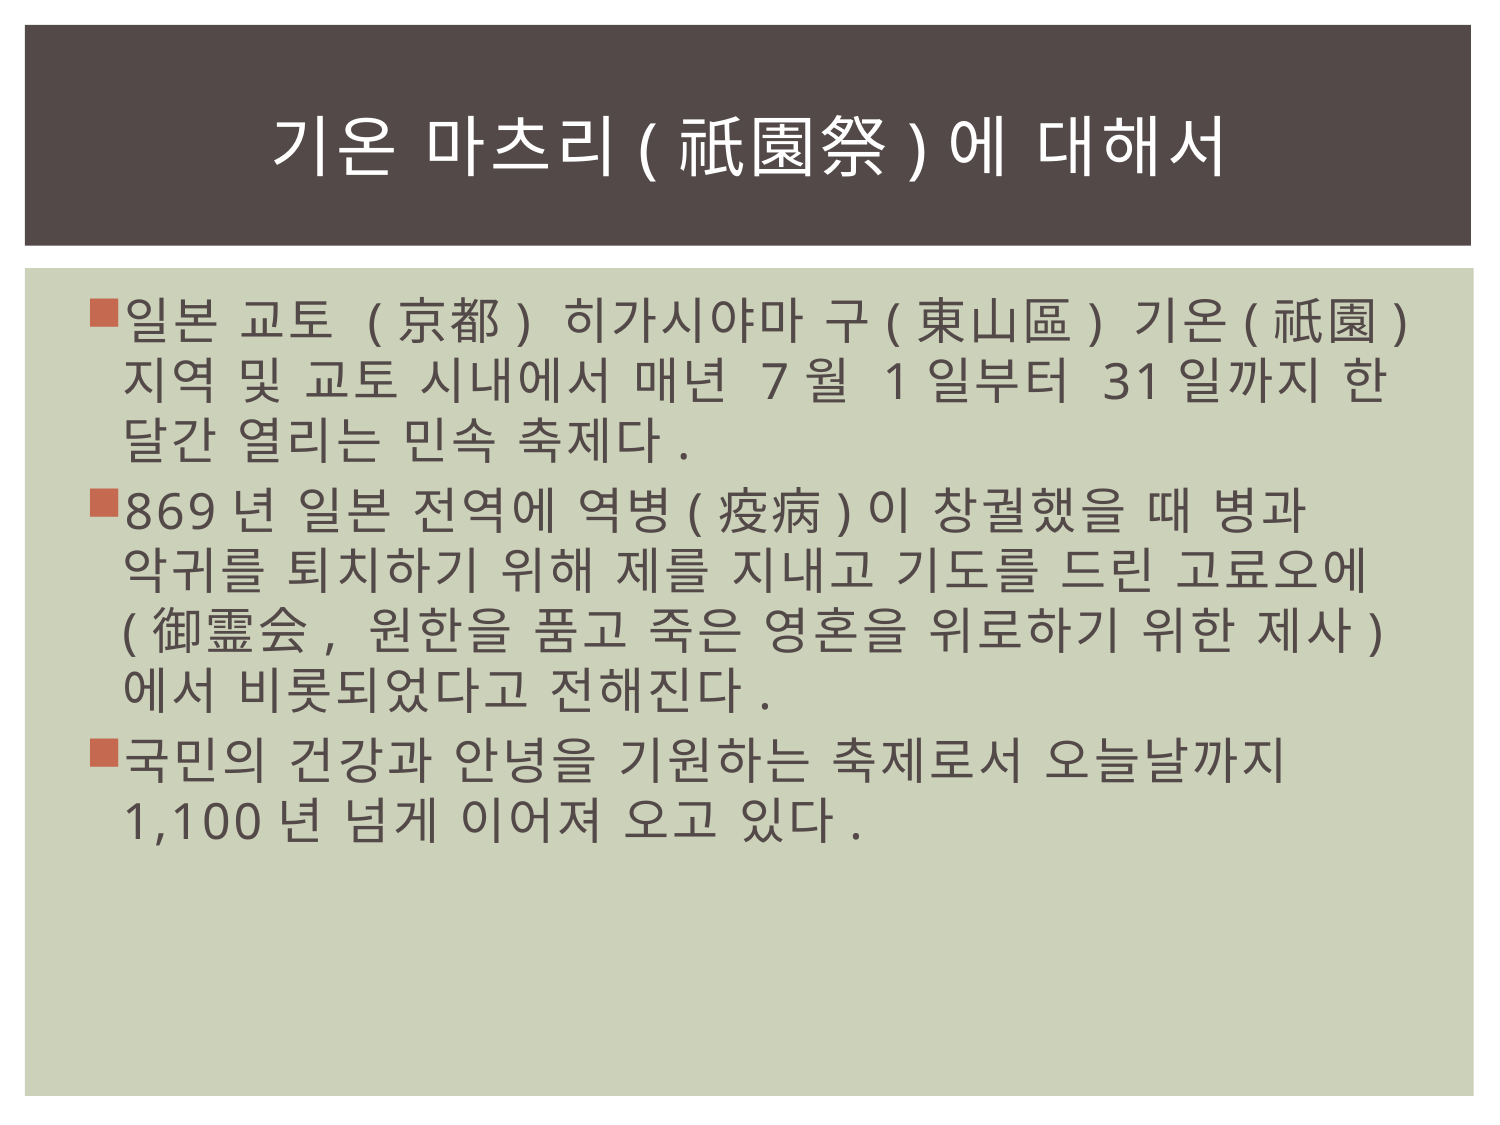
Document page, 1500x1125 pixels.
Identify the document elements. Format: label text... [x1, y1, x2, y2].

list 일본 교토 (京都) 히가시야마 구(東山區) 기온(祇園) 지역 및 교토 시내에서 매년 7월 1일부터 31일까지 한 달간 열리는 민속 축제다. 869년 일본 전역에 역병(疫病)이 창궐했을 때 병과 악귀를 퇴치하기 위해 제를 지내고 기도를 드린 고료오에(御霊会, 원한을 품고 죽은 영혼을 위로하기 위한 제사)에서 비롯되었다고 전해진다. 국민의 건강과 안녕을 기원하는 축제로서 오늘날까지 1,100년 넘게 이어져 오고 있다. [62, 281, 1442, 1005]
title 기온 마츠리(祇園祭)에 대해서 [62, 58, 1438, 232]
